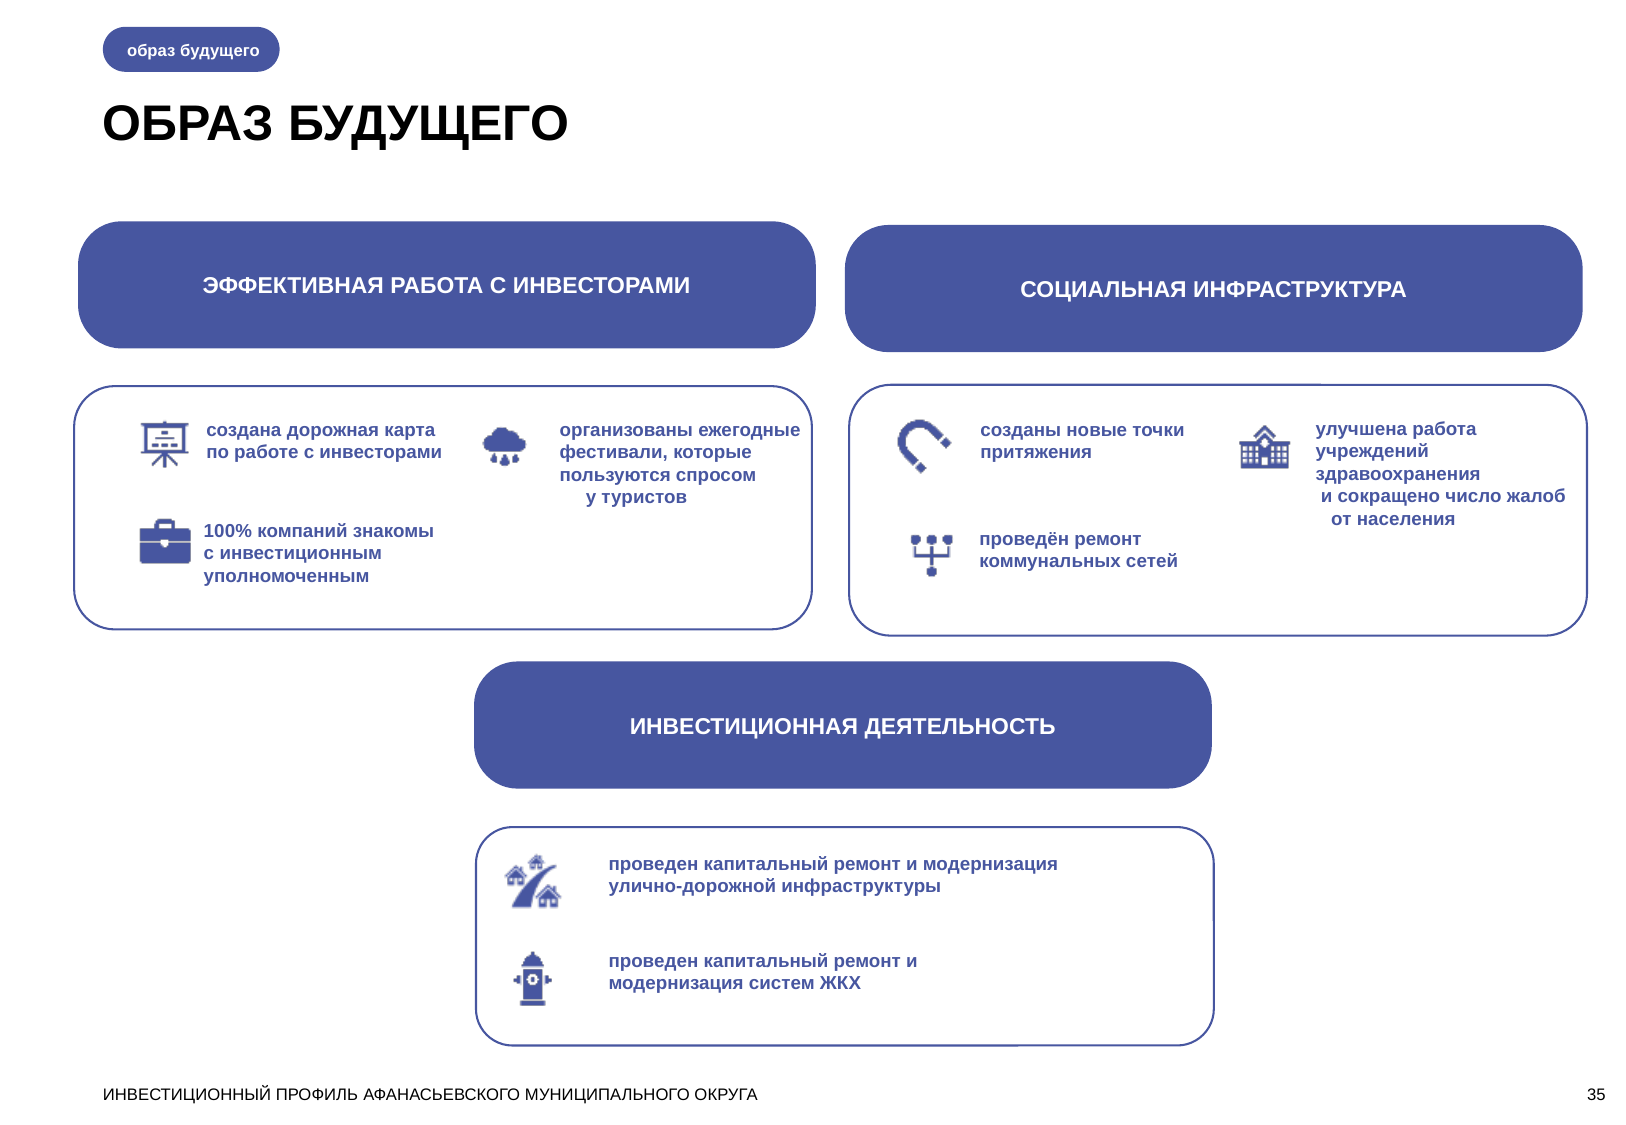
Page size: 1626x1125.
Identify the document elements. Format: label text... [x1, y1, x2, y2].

text_box [848, 383, 1589, 637]
text_box ЭФФЕКТИВНАЯ РАБОТА С ИНВЕСТОРАМИ [76, 220, 817, 350]
text_box [474, 826, 1215, 1047]
text_box [73, 385, 813, 631]
picture [503, 949, 563, 1009]
text_box проведен капитальный ремонт и модернизация улично-дорожной инфраструктуры [608, 851, 1073, 897]
text_box ИНВЕСТИЦИОННАЯ ДЕЯТЕЛЬНОСТЬ [473, 660, 1213, 790]
text_box проведен капитальный ремонт и модернизация систем ЖКХ [608, 948, 1024, 994]
text_box СОЦИАЛЬНАЯ ИНФРАСТРУКТУРА [843, 223, 1584, 354]
picture [895, 417, 955, 477]
text_box организованы ежегодные фестивали, которые пользуются спросом у туристов [559, 417, 818, 508]
slide_number 35 [1486, 1083, 1606, 1105]
picture [475, 417, 535, 477]
picture [901, 526, 962, 586]
picture [135, 414, 195, 474]
text_box 100% компаний знакомы с инвестиционным уполномоченным [203, 518, 480, 587]
text_box создана дорожная карта по работе с инвесторами [206, 417, 475, 463]
picture [134, 513, 194, 573]
picture [503, 851, 563, 912]
text_box ОБРАЗ БУДУЩЕГО [102, 90, 1606, 151]
text_box образ будущего [101, 25, 281, 73]
text_box ИНВЕСТИЦИОННЫЙ ПРОФИЛЬ АФАНАСЬЕВСКОГО МУНИЦИПАЛЬНОГО ОКРУГА [102, 1083, 1304, 1104]
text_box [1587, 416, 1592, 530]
picture [1235, 418, 1295, 478]
